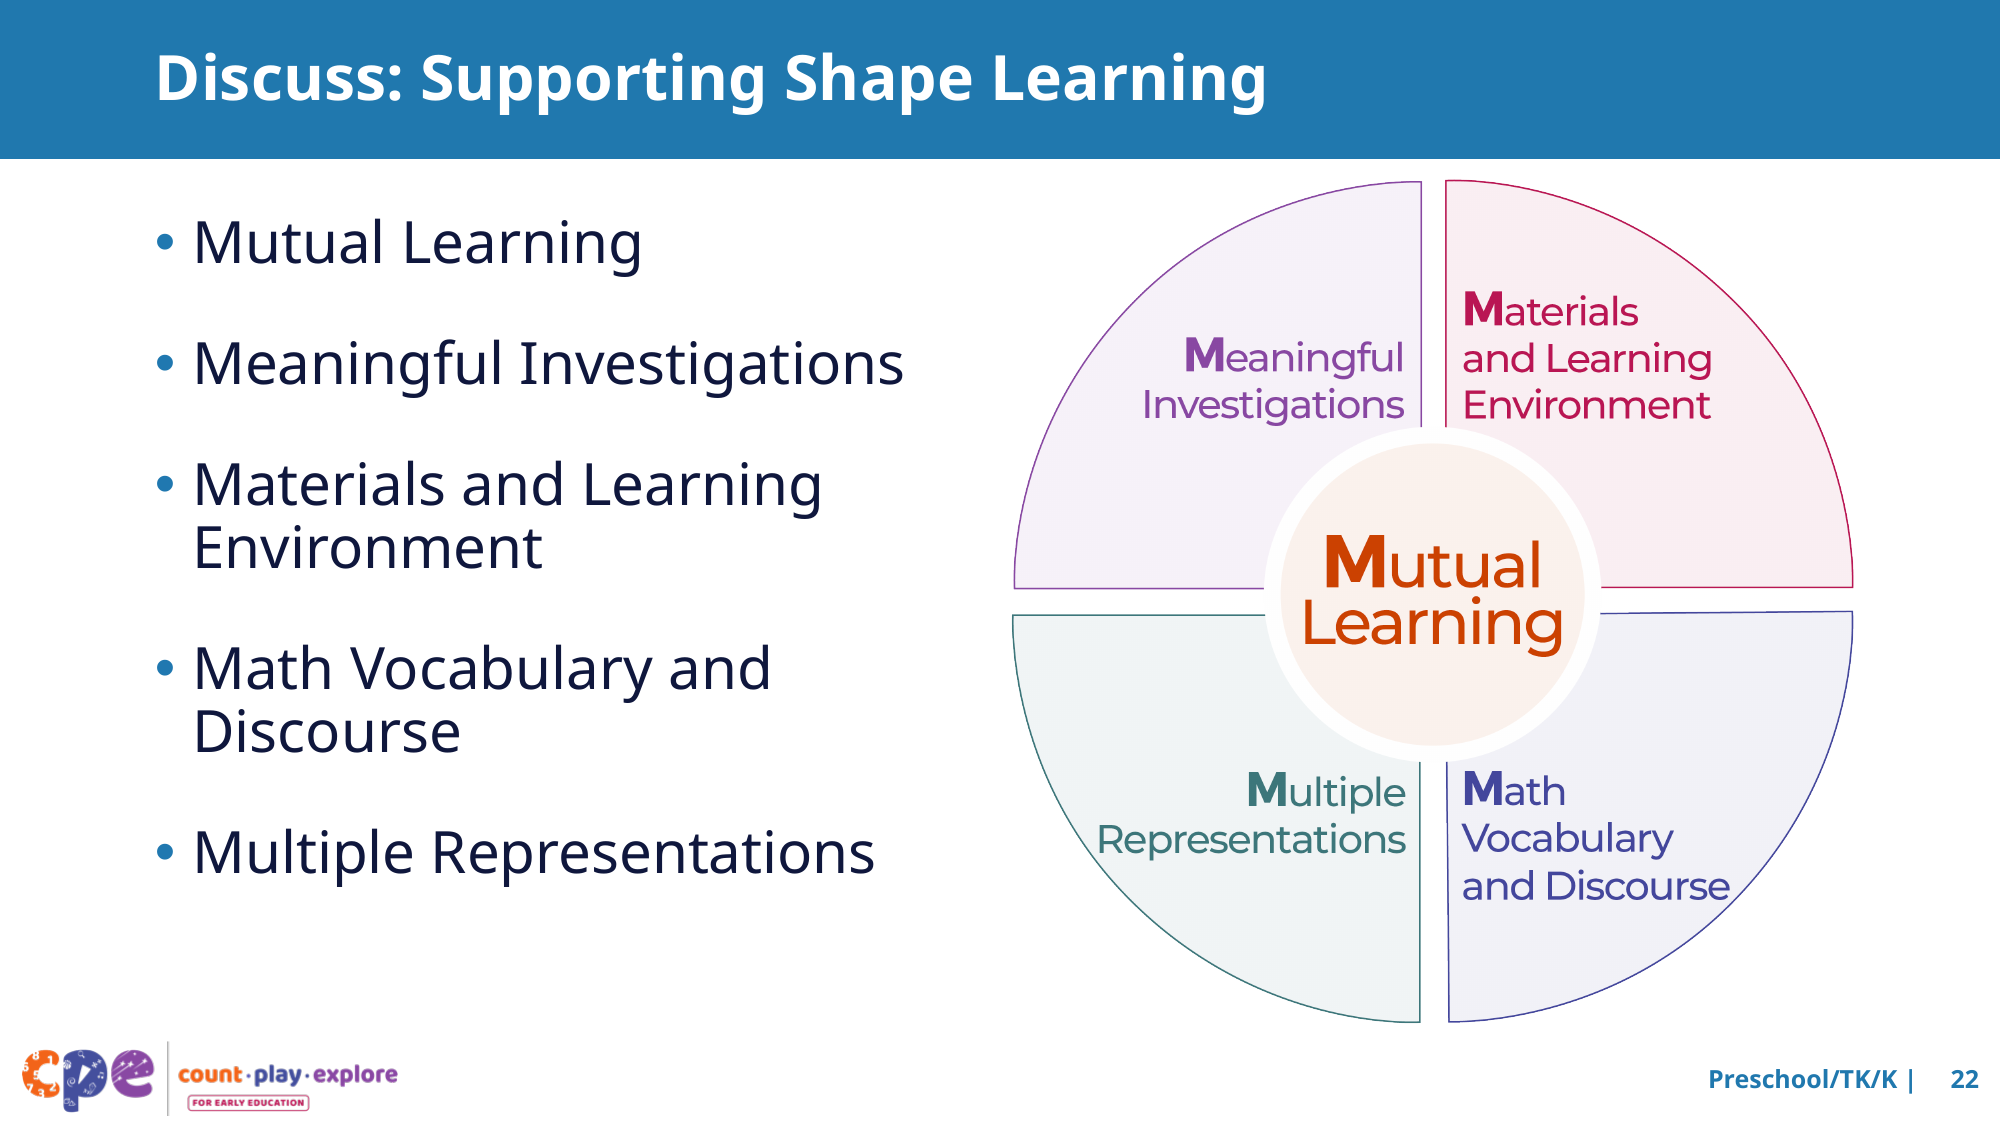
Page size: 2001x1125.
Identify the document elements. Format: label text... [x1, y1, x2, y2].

picture [22, 1041, 398, 1116]
title Discuss: Supporting Shape Learning [139, 38, 1917, 123]
picture [1006, 174, 1861, 1029]
list Mutual Learning Meaningful Investigations Materials and Learning Environment Math Vocabulary and Discourse Multiple Representations [139, 205, 969, 920]
